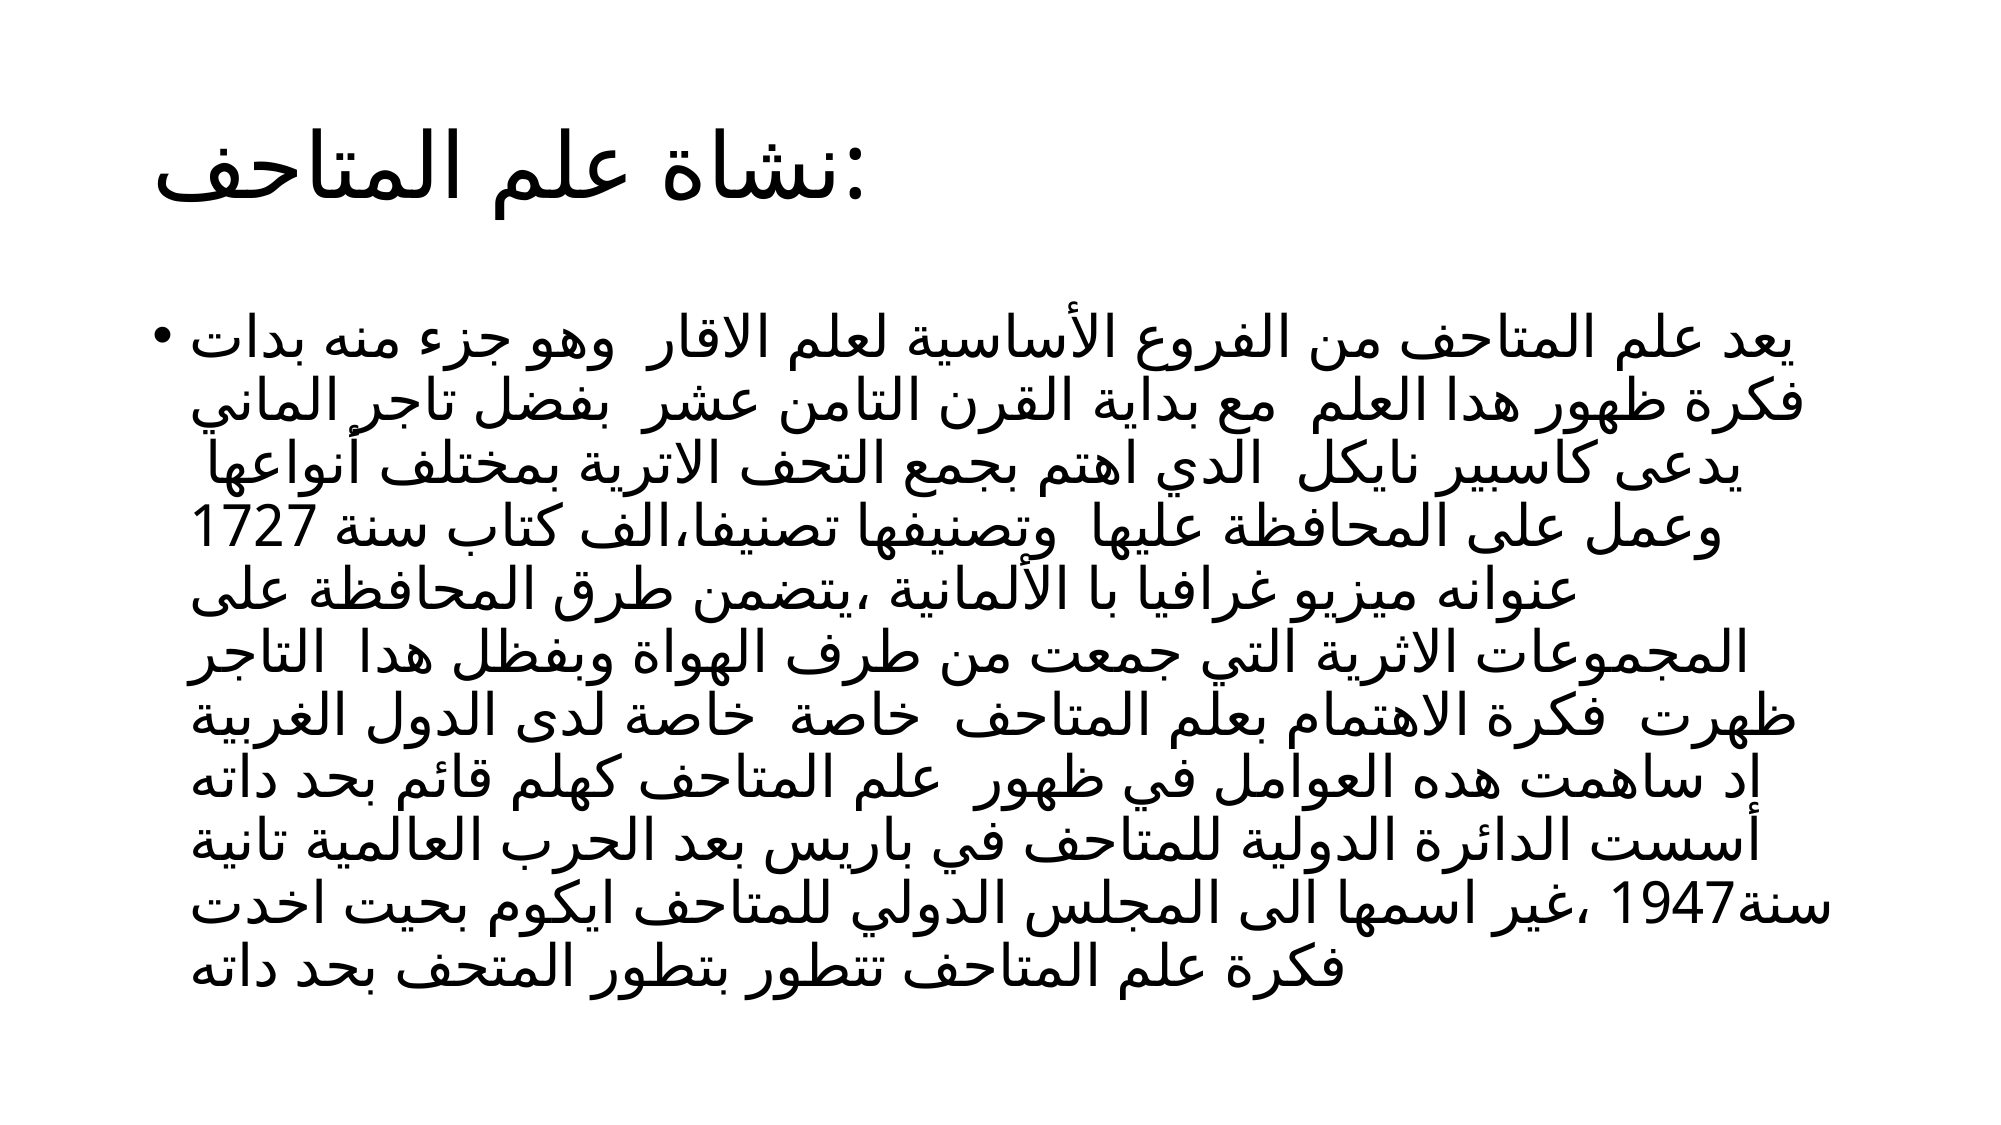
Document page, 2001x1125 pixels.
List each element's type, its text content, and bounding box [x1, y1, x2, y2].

title نشاة علم المتاحف: [137, 59, 1863, 278]
list يعد علم المتاحف من الفروع الأساسية لعلم الاقار وهو جزء منه بدات فكرة ظهور هدا العلم مع بداية القرن التامن عشر بفضل تاجر الماني يدعى كاسبير نايكل الدي اهتم بجمع التحف الاترية بمختلف أنواعها وعمل على المحافظة عليها وتصنيفها تصنيفا،الف كتاب سنة 1727 عنوانه ميزيو غرافيا با الألمانية ،يتضمن طرق المحافظة على المجموعات الاثرية التي جمعت من طرف الهواة وبفظل هدا التاجر ظهرت فكرة الاهتمام بعلم المتاحف خاصة خاصة لدى الدول الغربية اد ساهمت هده العوامل في ظهور علم المتاحف كهلم قائم بحد داته أسست الدائرة الدولية للمتاحف في باريس بعد الحرب العالمية تانية سنة1947 ،غير اسمها الى المجلس الدولي للمتاحف ايكوم بحيت اخدت فكرة علم المتاحف تتطور بتطور المتحف بحد داته [137, 299, 1863, 1014]
